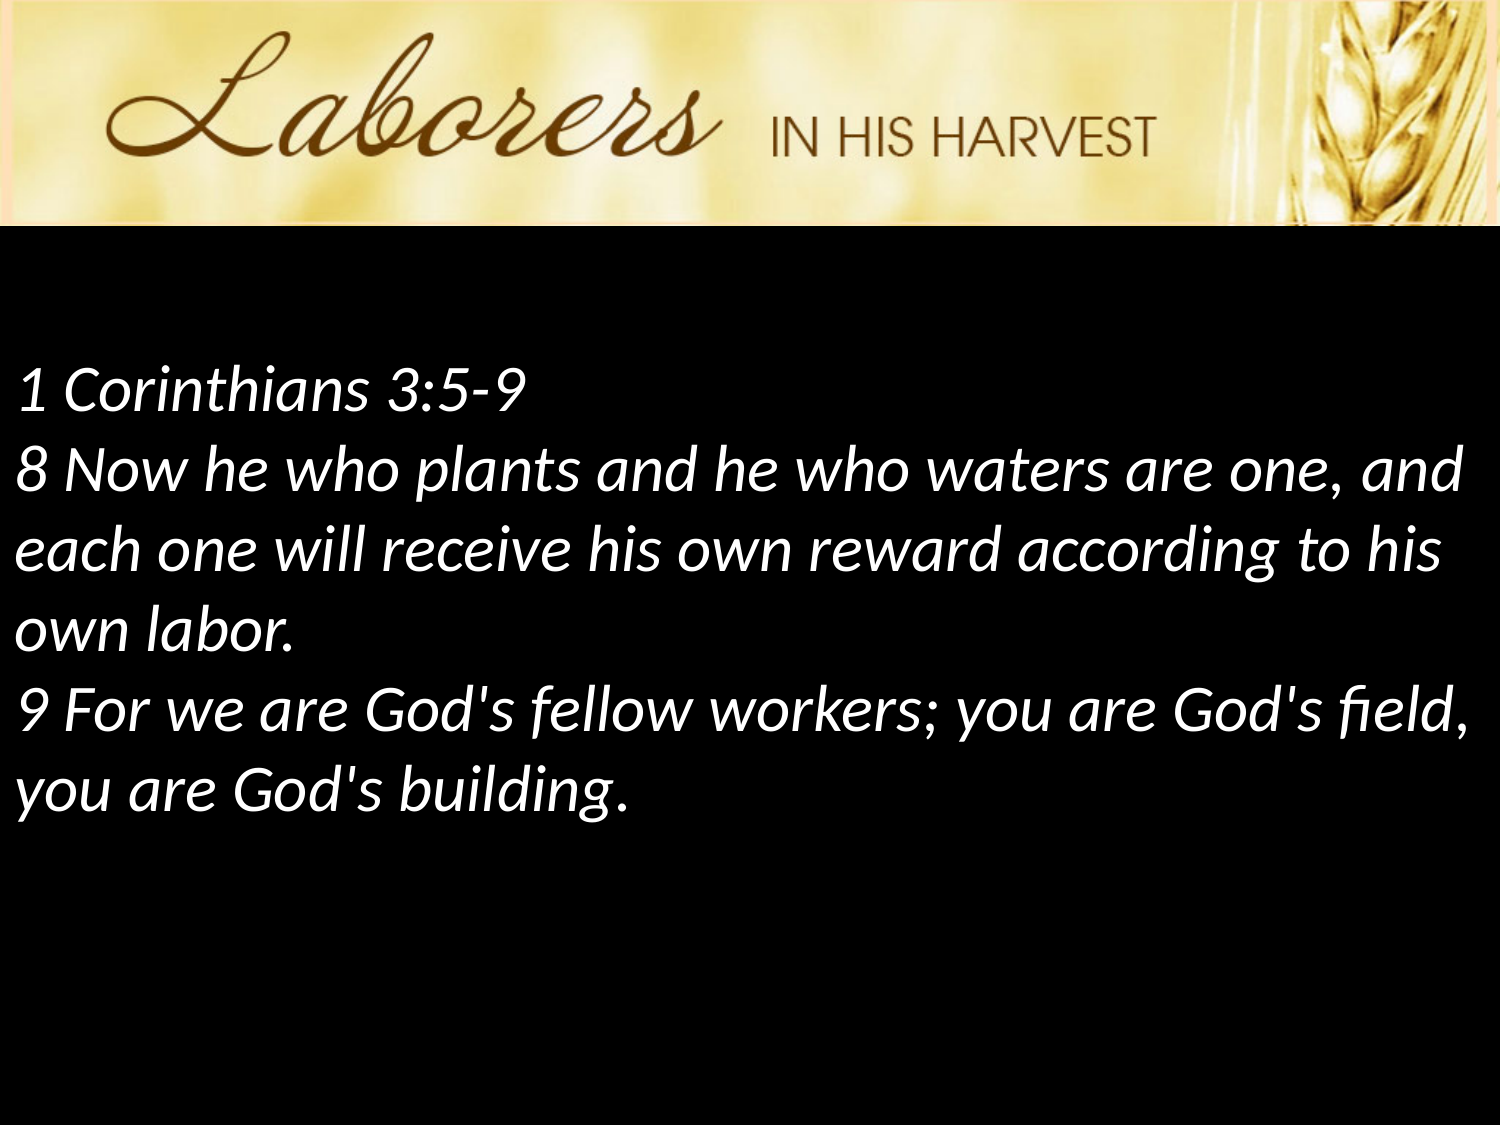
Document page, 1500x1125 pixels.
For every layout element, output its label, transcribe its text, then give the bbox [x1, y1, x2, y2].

text_box 1 Corinthians 3:5-9 8 Now he who plants and he who waters are one, and each one will receive his own reward according to his own labor. 9 For we are God's fellow workers; you are God's field, you are God's building. [0, 337, 1500, 832]
picture [0, 0, 1500, 226]
